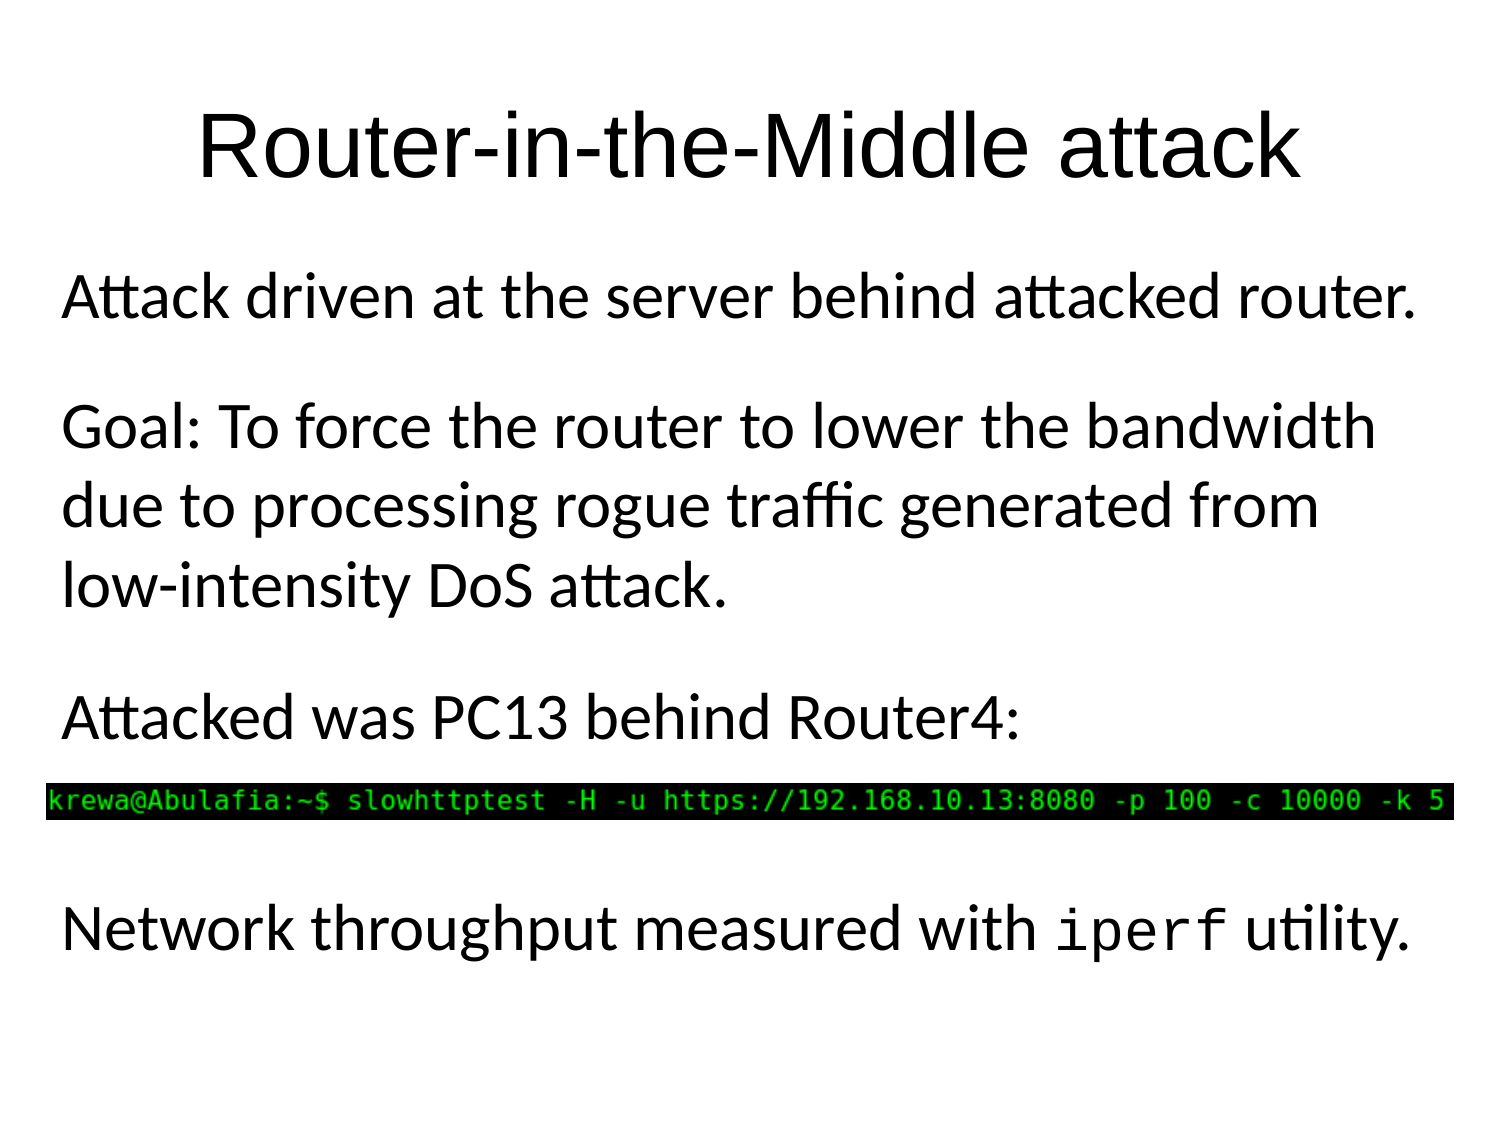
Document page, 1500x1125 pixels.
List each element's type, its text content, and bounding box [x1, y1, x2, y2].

text_box Attack driven at the server behind attacked router. [46, 244, 1454, 340]
text_box Network throughput measured with iperf utility. [46, 876, 1465, 972]
title Router-in-the-Middle attack [74, 46, 1426, 235]
picture [46, 782, 1454, 820]
text_box Goal: To force the router to lower the bandwidth due to processing rogue traffic generated from low-intensity DoS attack. [46, 373, 1454, 629]
text_box Attacked was PC13 behind Router4: [46, 665, 1454, 761]
